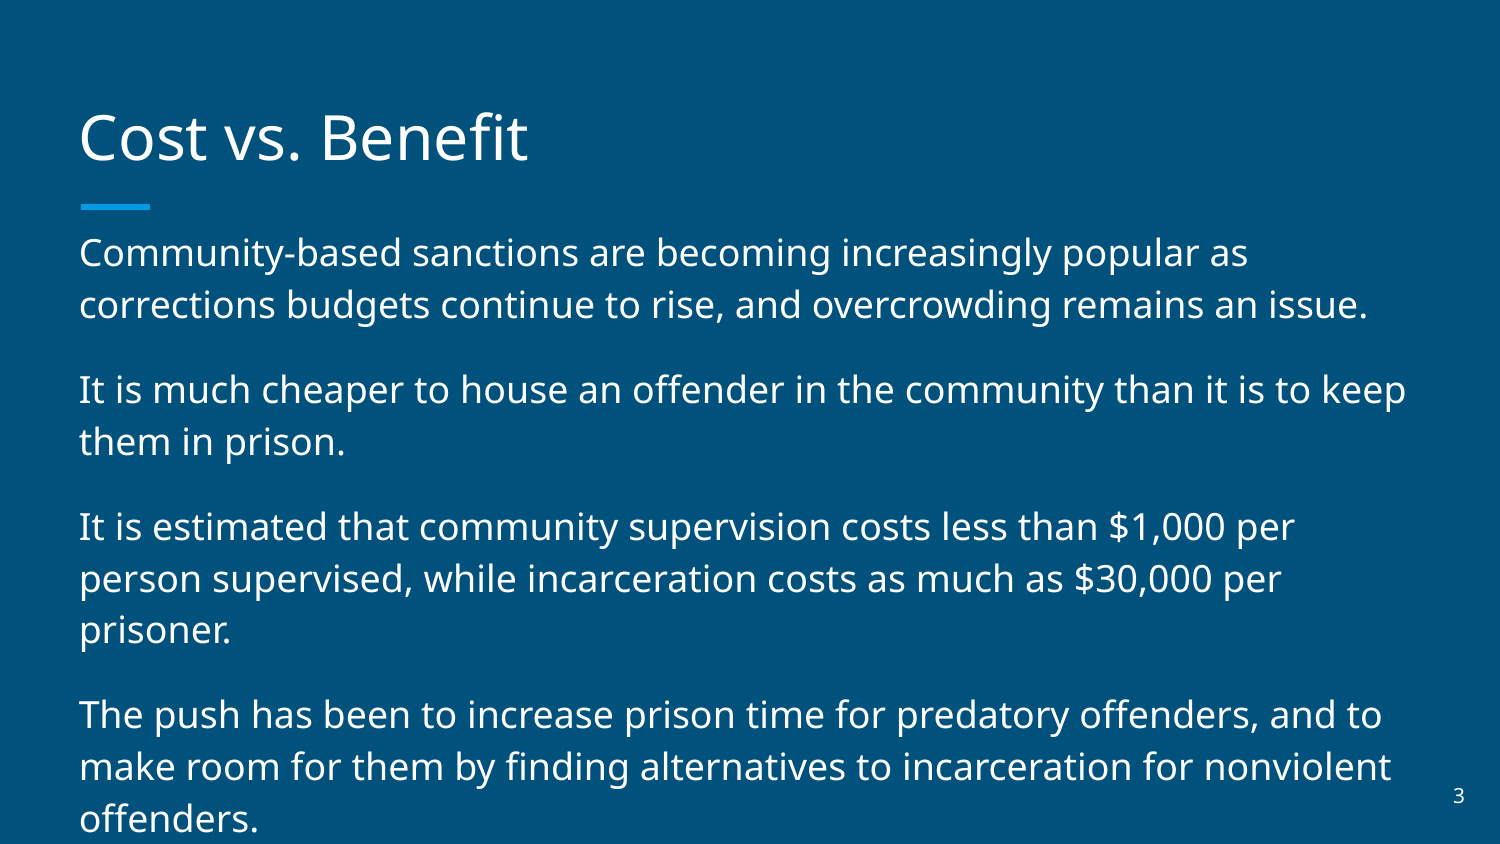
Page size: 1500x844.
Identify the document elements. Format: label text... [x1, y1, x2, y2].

title Cost vs. Benefit [63, 75, 1437, 188]
list Community-based sanctions are becoming increasingly popular as corrections budgets continue to rise, and overcrowding remains an issue. It is much cheaper to house an offender in the community than it is to keep them in prison. It is estimated that community supervision costs less than $1,000 per person supervised, while incarceration costs as much as $30,000 per prisoner. The push has been to increase prison time for predatory offenders, and to make room for them by finding alternatives to incarceration for nonviolent offenders. [63, 207, 1437, 774]
slide_number ‹#› [1389, 764, 1480, 830]
